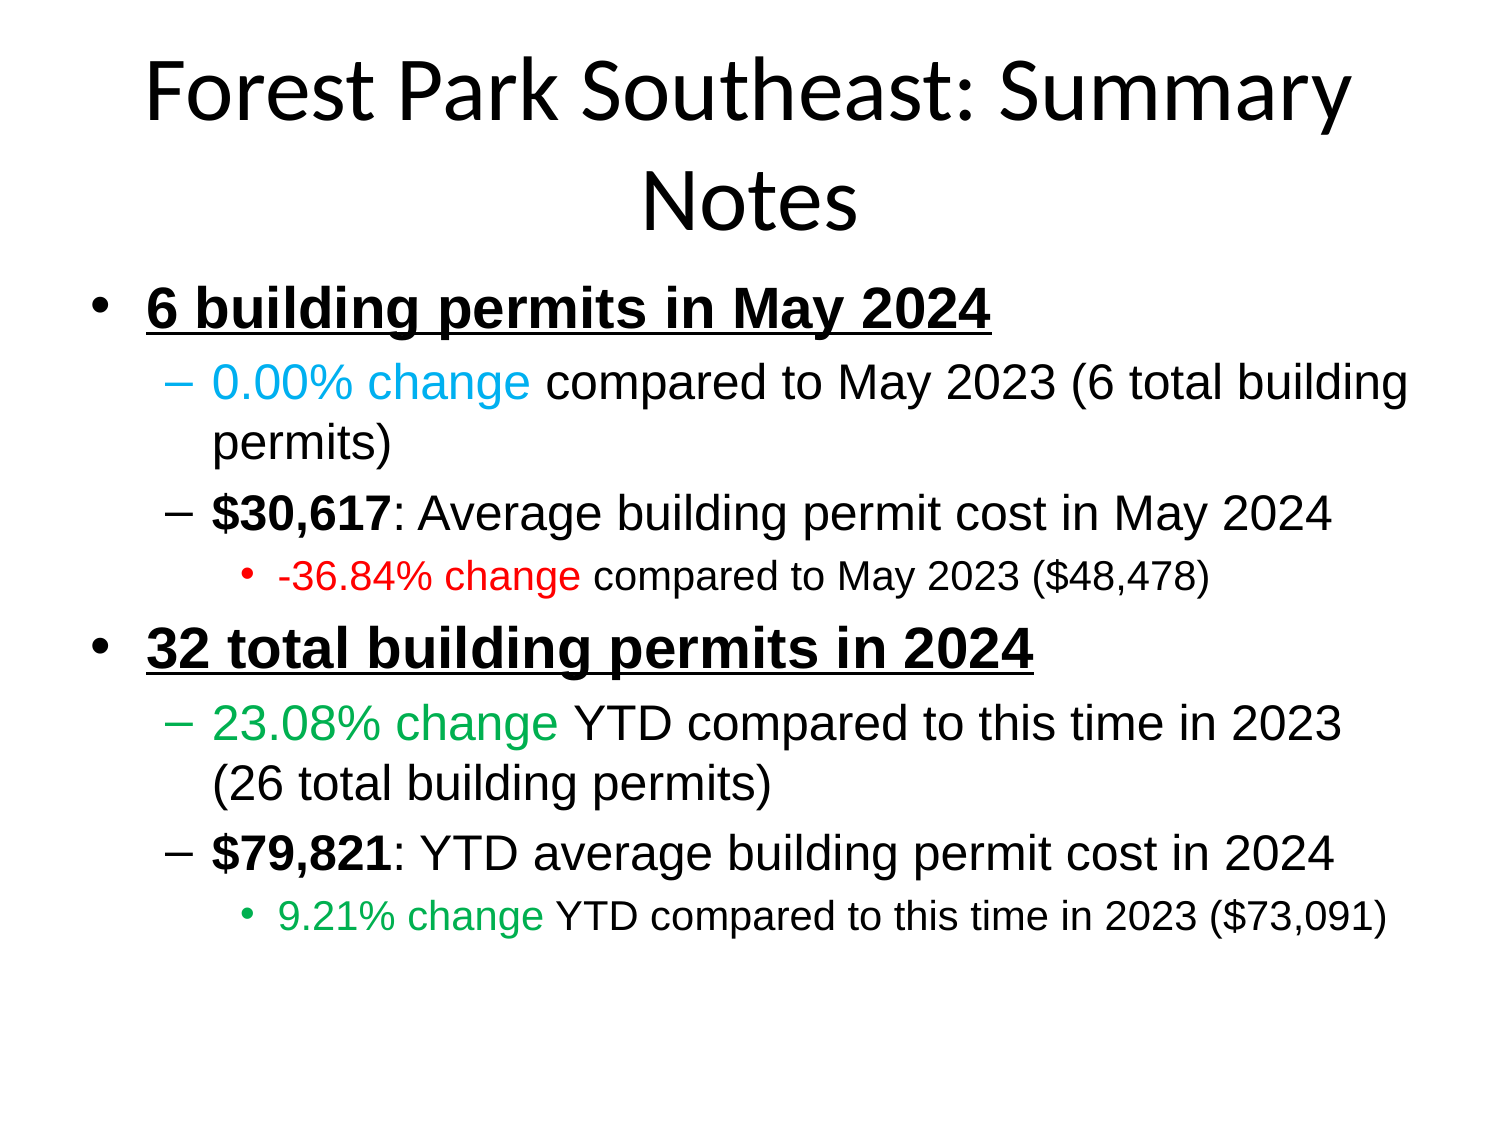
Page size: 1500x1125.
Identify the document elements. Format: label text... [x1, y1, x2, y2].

title Forest Park Southeast: Summary Notes [75, 45, 1425, 233]
list 6 building permits in May 2024 0.00% change compared to May 2023 (6 total building permits) $30,617: Average building permit cost in May 2024 -36.84% change compared to May 2023 ($48,478) 32 total building permits in 2024 23.08% change YTD compared to this time in 2023 (26 total building permits) $79,821: YTD average building permit cost in 2024 9.21% change YTD compared to this time in 2023 ($73,091) [75, 262, 1425, 1005]
